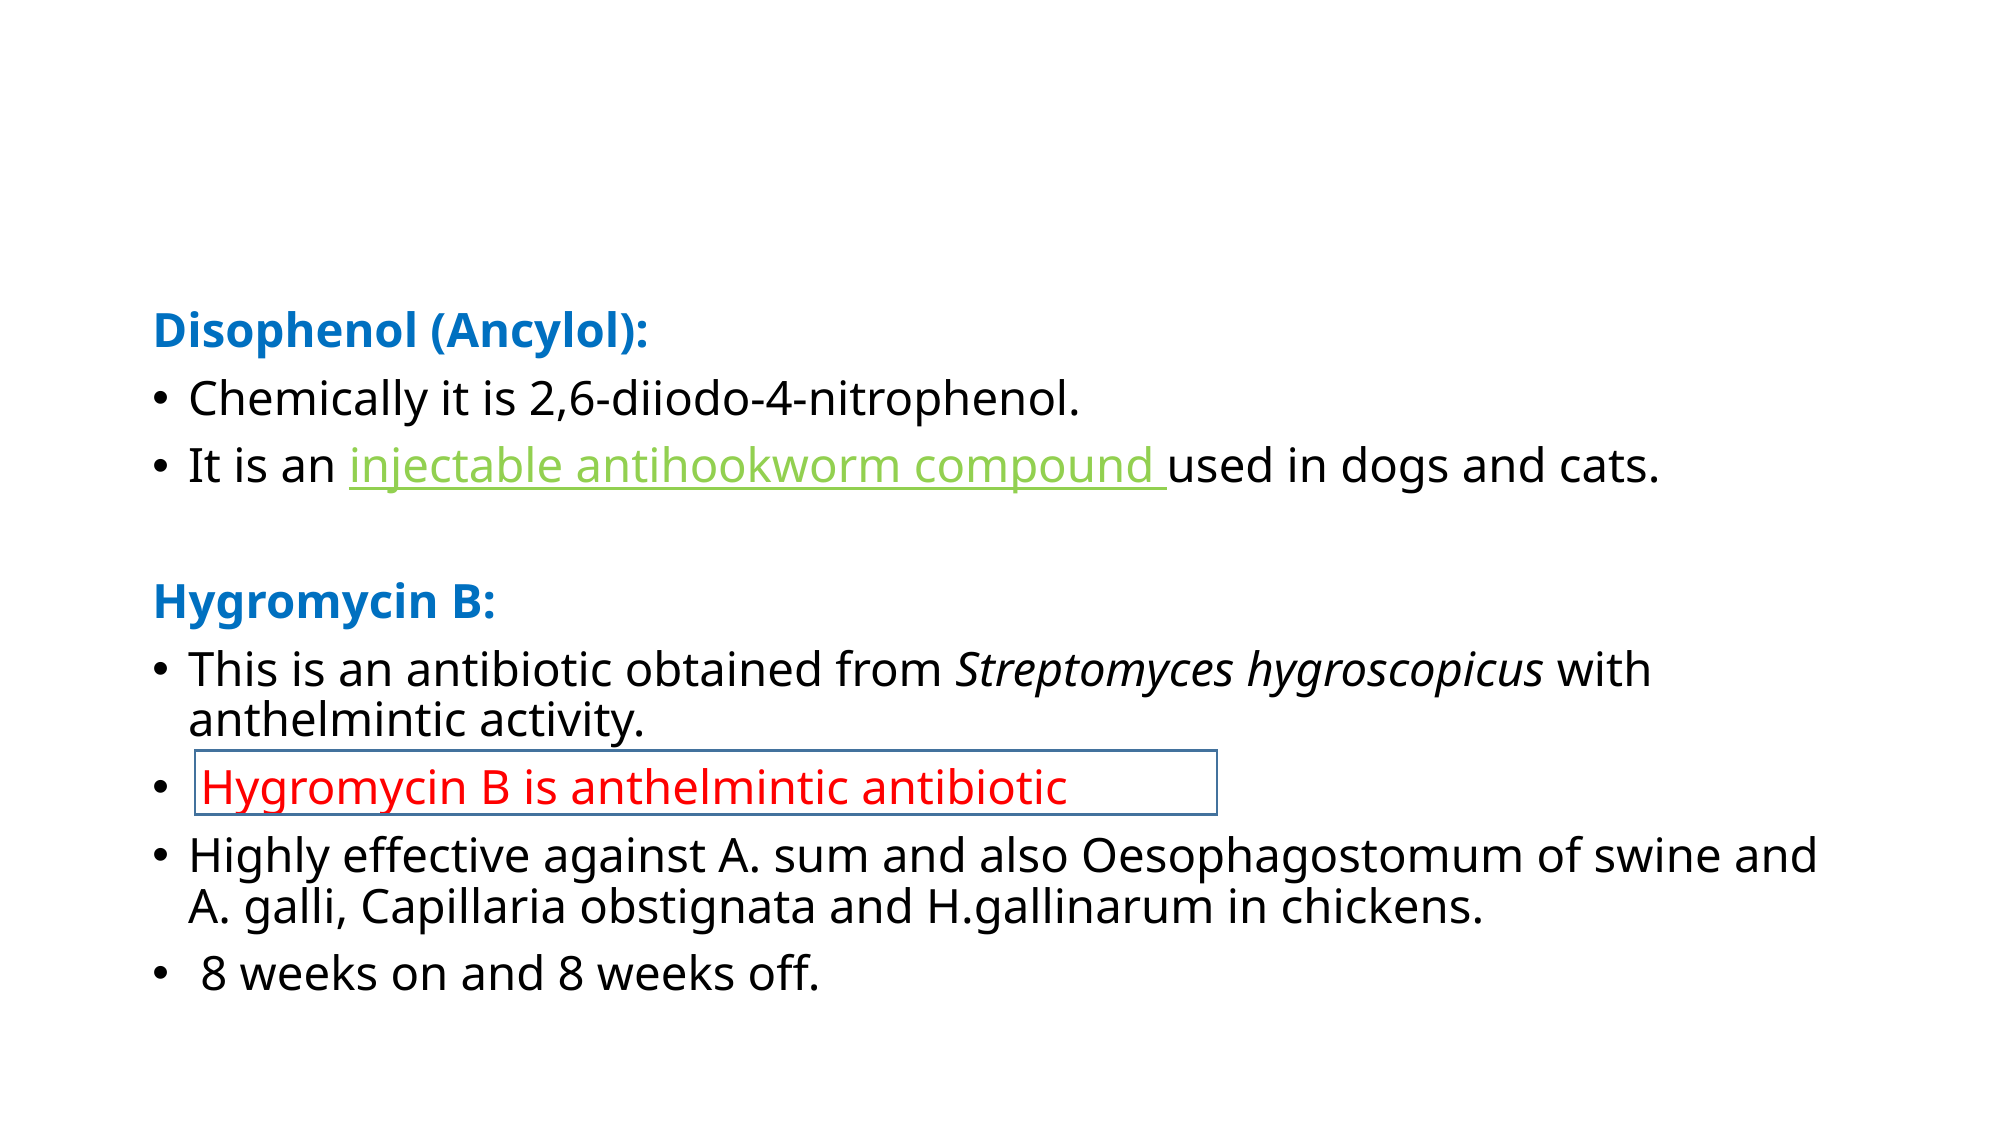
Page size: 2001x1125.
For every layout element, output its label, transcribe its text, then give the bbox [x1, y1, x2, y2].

text_box [194, 749, 1218, 816]
list Disophenol (Ancylol): Chemically it is 2,6-diiodo-4-nitrophenol. It is an injectable antihookworm compound used in dogs and cats. Hygromycin B: This is an antibiotic obtained from Streptomyces hygroscopicus with anthelmintic activity. Hygromycin B is anthelmintic antibiotic Highly effective against A. sum and also Oesophagostomum of swine and A. galli, Capillaria obstignata and H.gallinarum in chickens. 8 weeks on and 8 weeks off. [137, 299, 1863, 1014]
